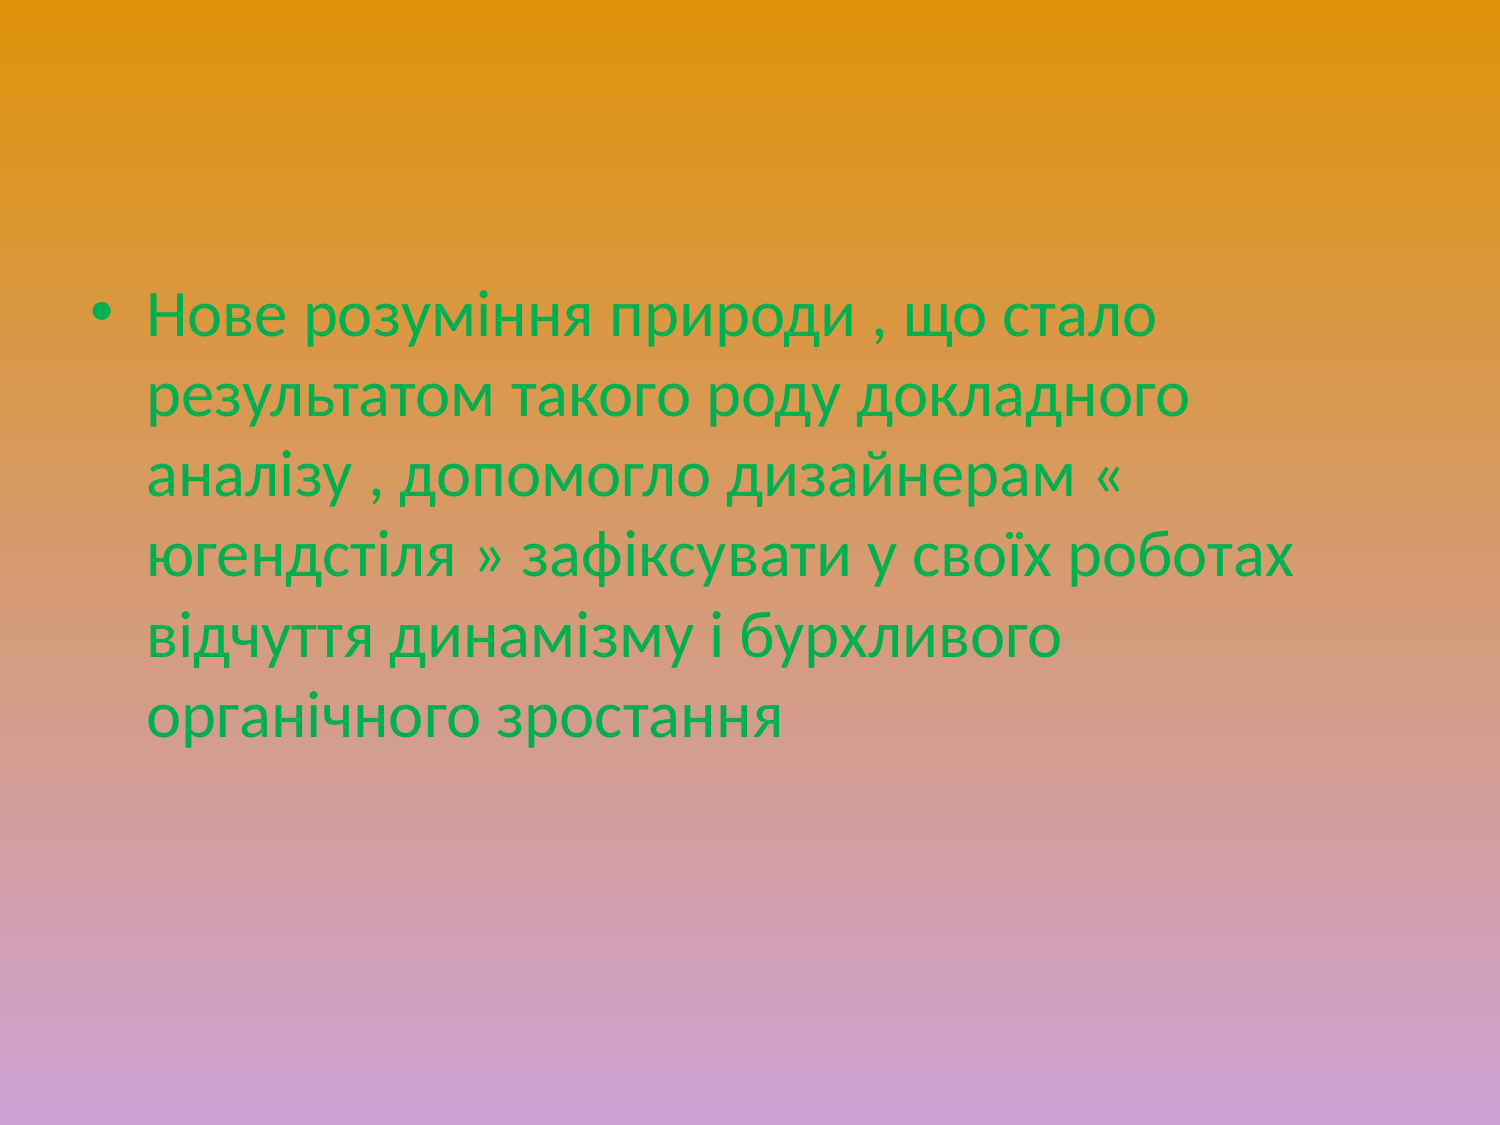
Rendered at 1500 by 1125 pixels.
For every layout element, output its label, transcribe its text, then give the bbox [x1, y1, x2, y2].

list Нове розуміння природи , що стало результатом такого роду докладного аналізу , допомогло дизайнерам « югендстіля » зафіксувати у своїх роботах відчуття динамізму і бурхливого органічного зростання [75, 262, 1425, 1005]
